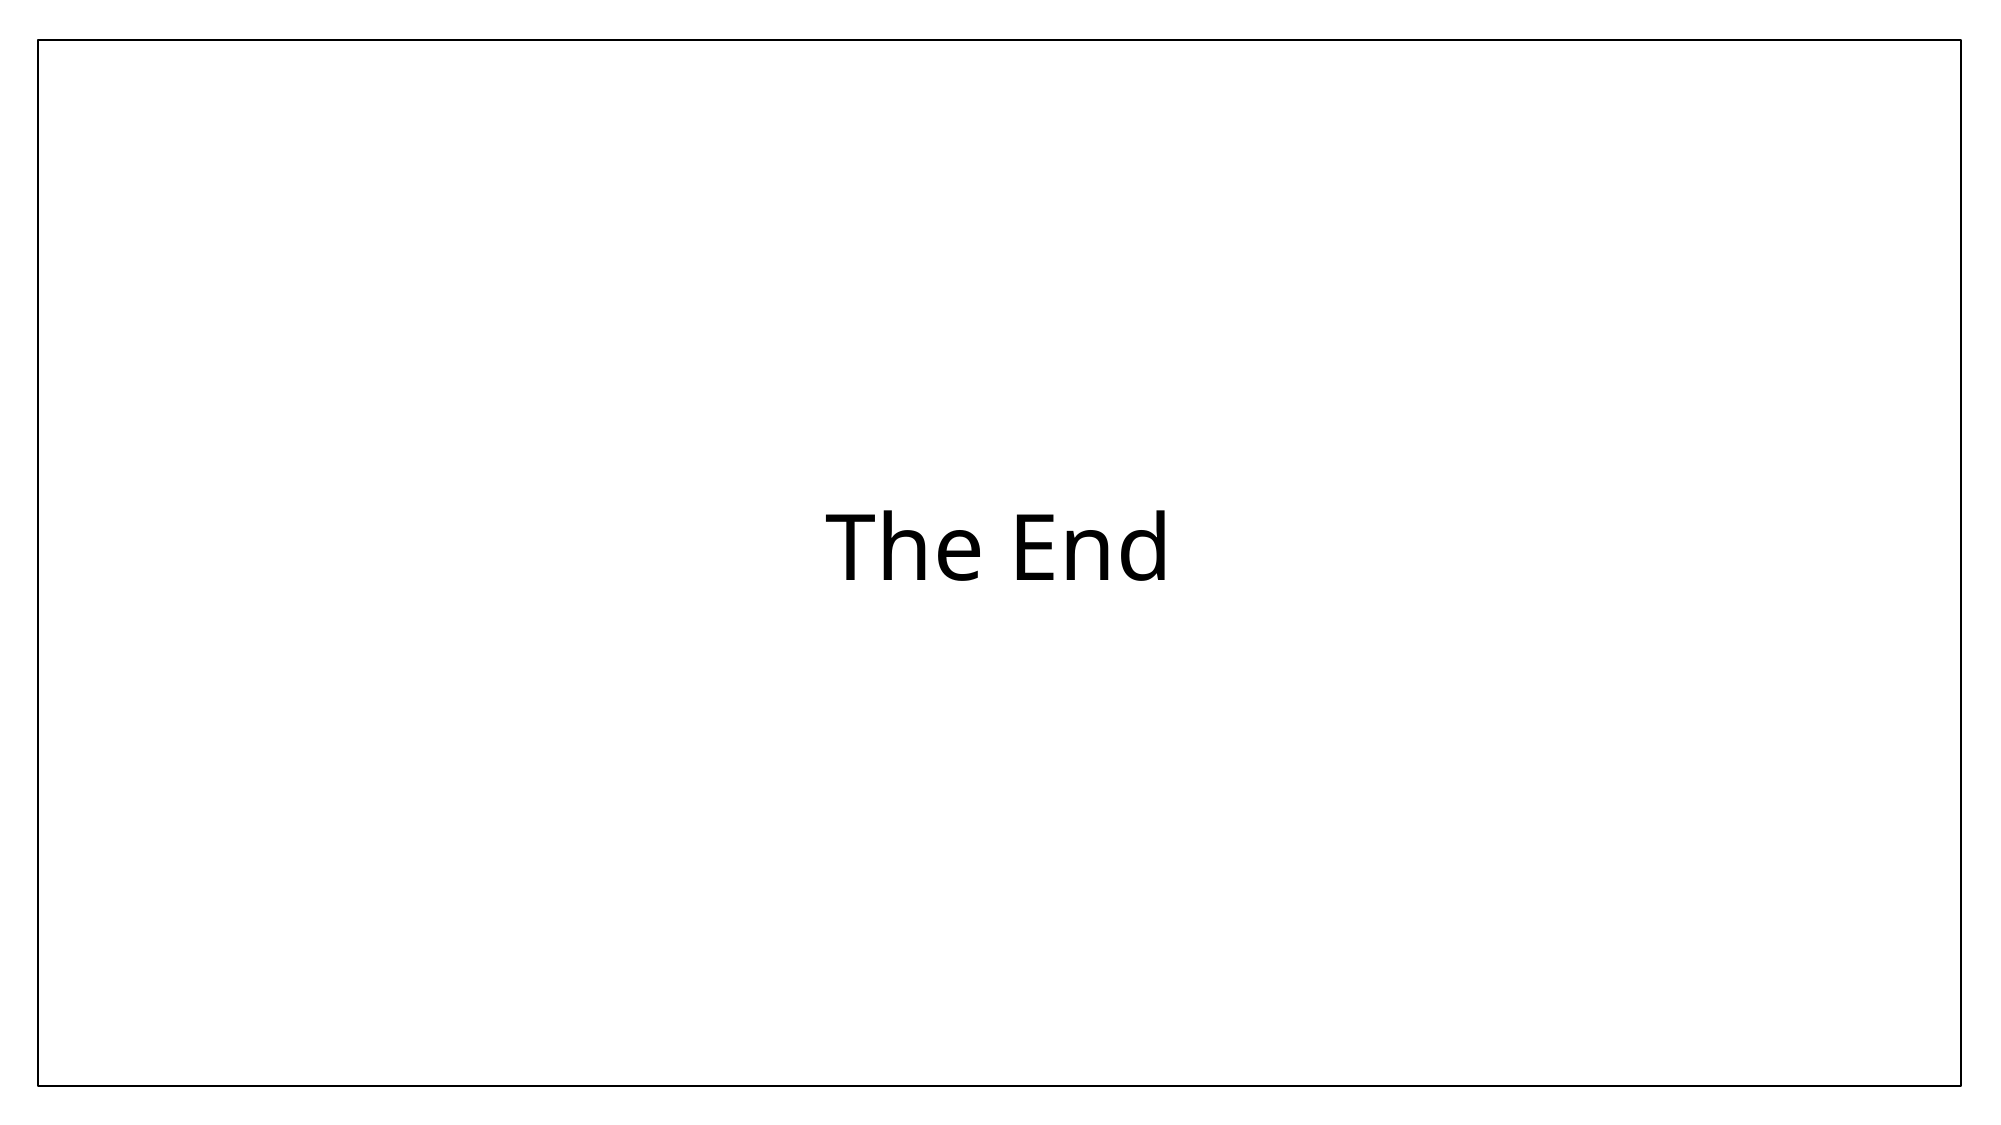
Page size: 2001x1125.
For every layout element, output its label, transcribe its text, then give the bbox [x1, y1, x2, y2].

title The End [189, 439, 1810, 662]
